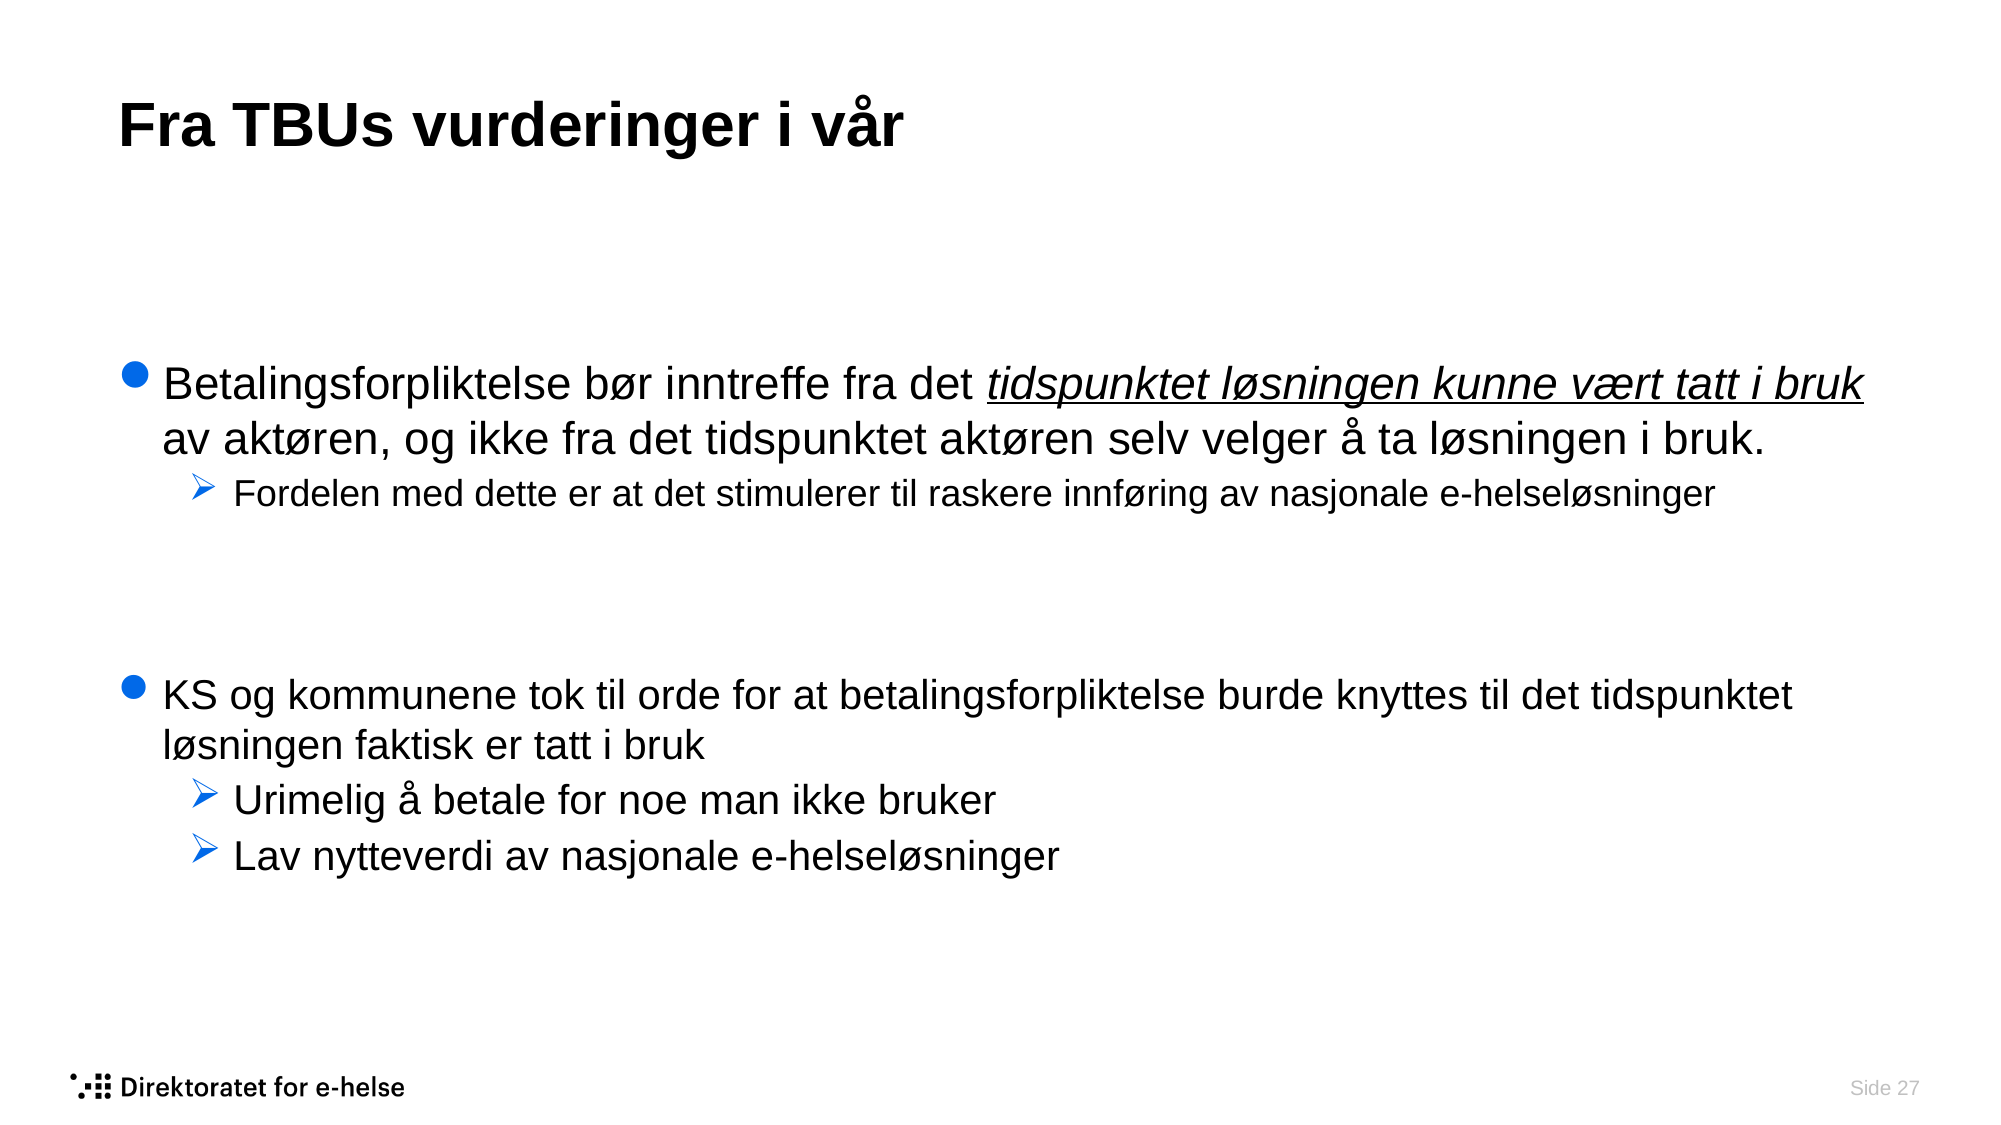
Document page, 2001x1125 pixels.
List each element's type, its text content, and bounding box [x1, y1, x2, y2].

list Betalingsforpliktelse bør inntreffe fra det tidspunktet løsningen kunne vært tatt i bruk av aktøren, og ikke fra det tidspunktet aktøren selv velger å ta løsningen i bruk. Fordelen med dette er at det stimulerer til raskere innføring av nasjonale e-helseløsninger KS og kommunene tok til orde for at betalingsforpliktelse burde knyttes til det tidspunktet løsningen faktisk er tatt i bruk Urimelig å betale for noe man ikke bruker Lav nytteverdi av nasjonale e-helseløsninger [118, 298, 1888, 1009]
title Fra TBUs vurderinger i vår [118, 57, 1888, 195]
picture [70, 1073, 404, 1099]
slide_number Side 27 [1802, 1071, 1920, 1103]
